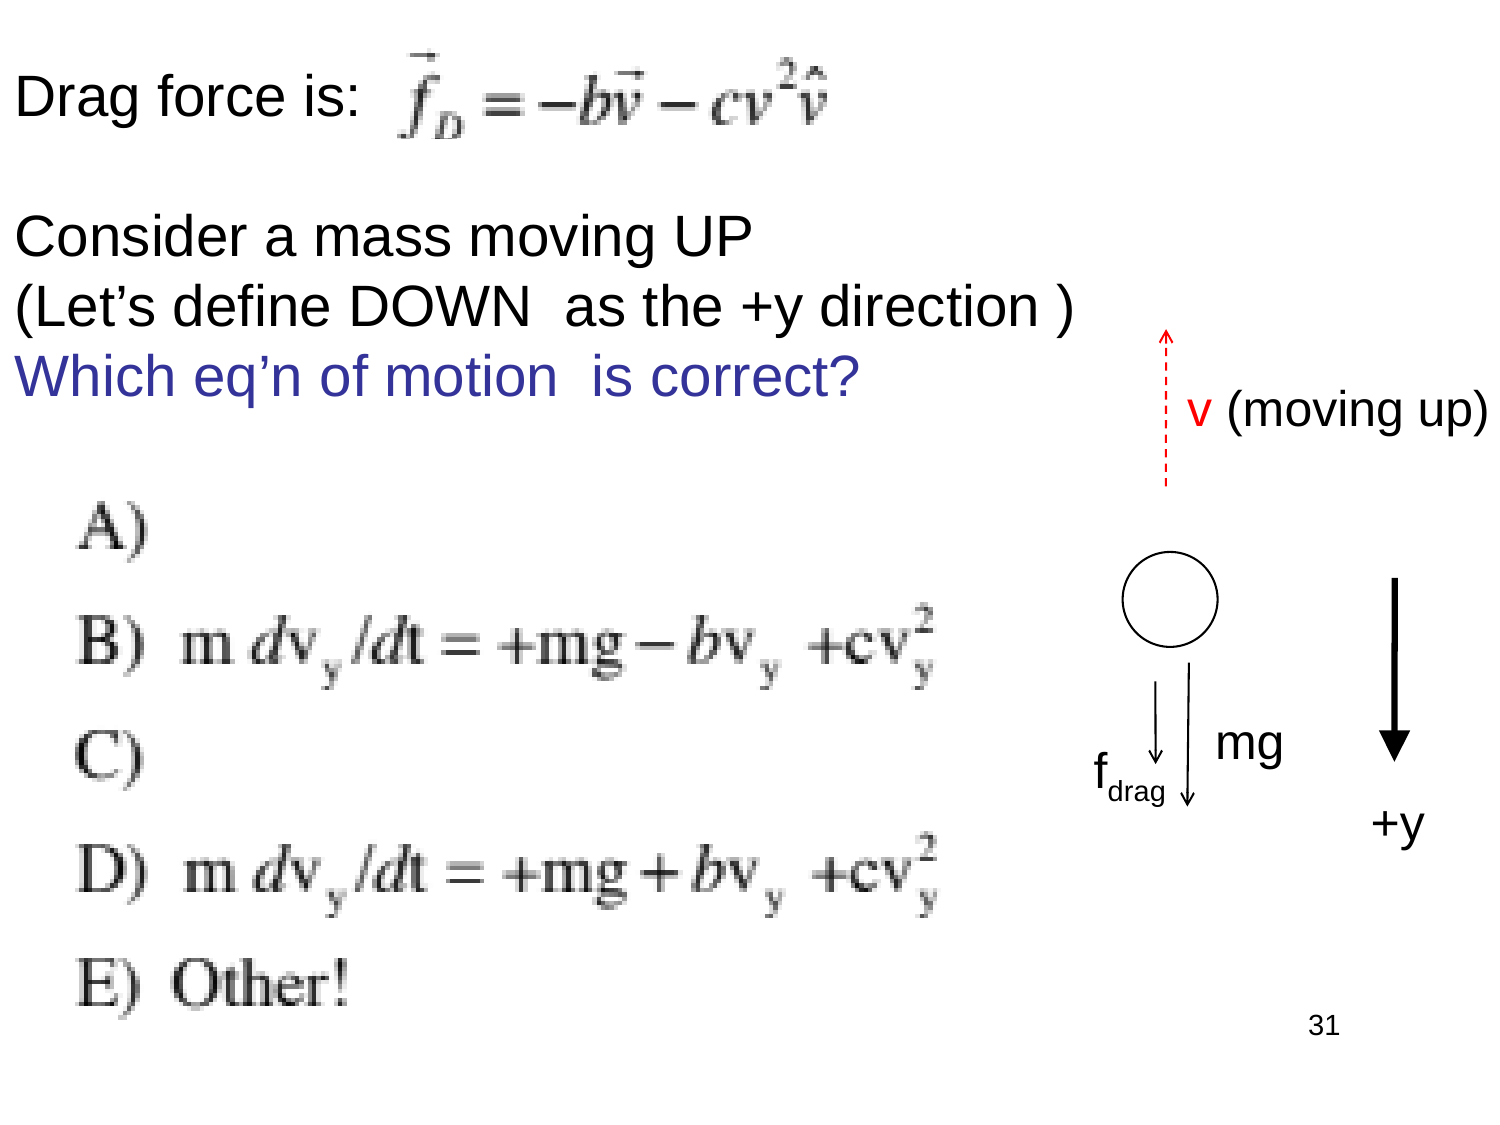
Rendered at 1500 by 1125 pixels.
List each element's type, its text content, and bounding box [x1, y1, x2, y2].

text_box Drag force is: Consider a mass moving UP (Let’s define DOWN as the +y direction ) Which eq’n of motion is correct? [0, 51, 1427, 416]
text_box +y [1355, 782, 1440, 858]
text_box v (moving up) [1172, 369, 1500, 444]
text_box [388, 44, 828, 140]
slide_number 31 [1005, 998, 1356, 1078]
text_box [67, 484, 951, 1038]
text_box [1074, 551, 1301, 808]
